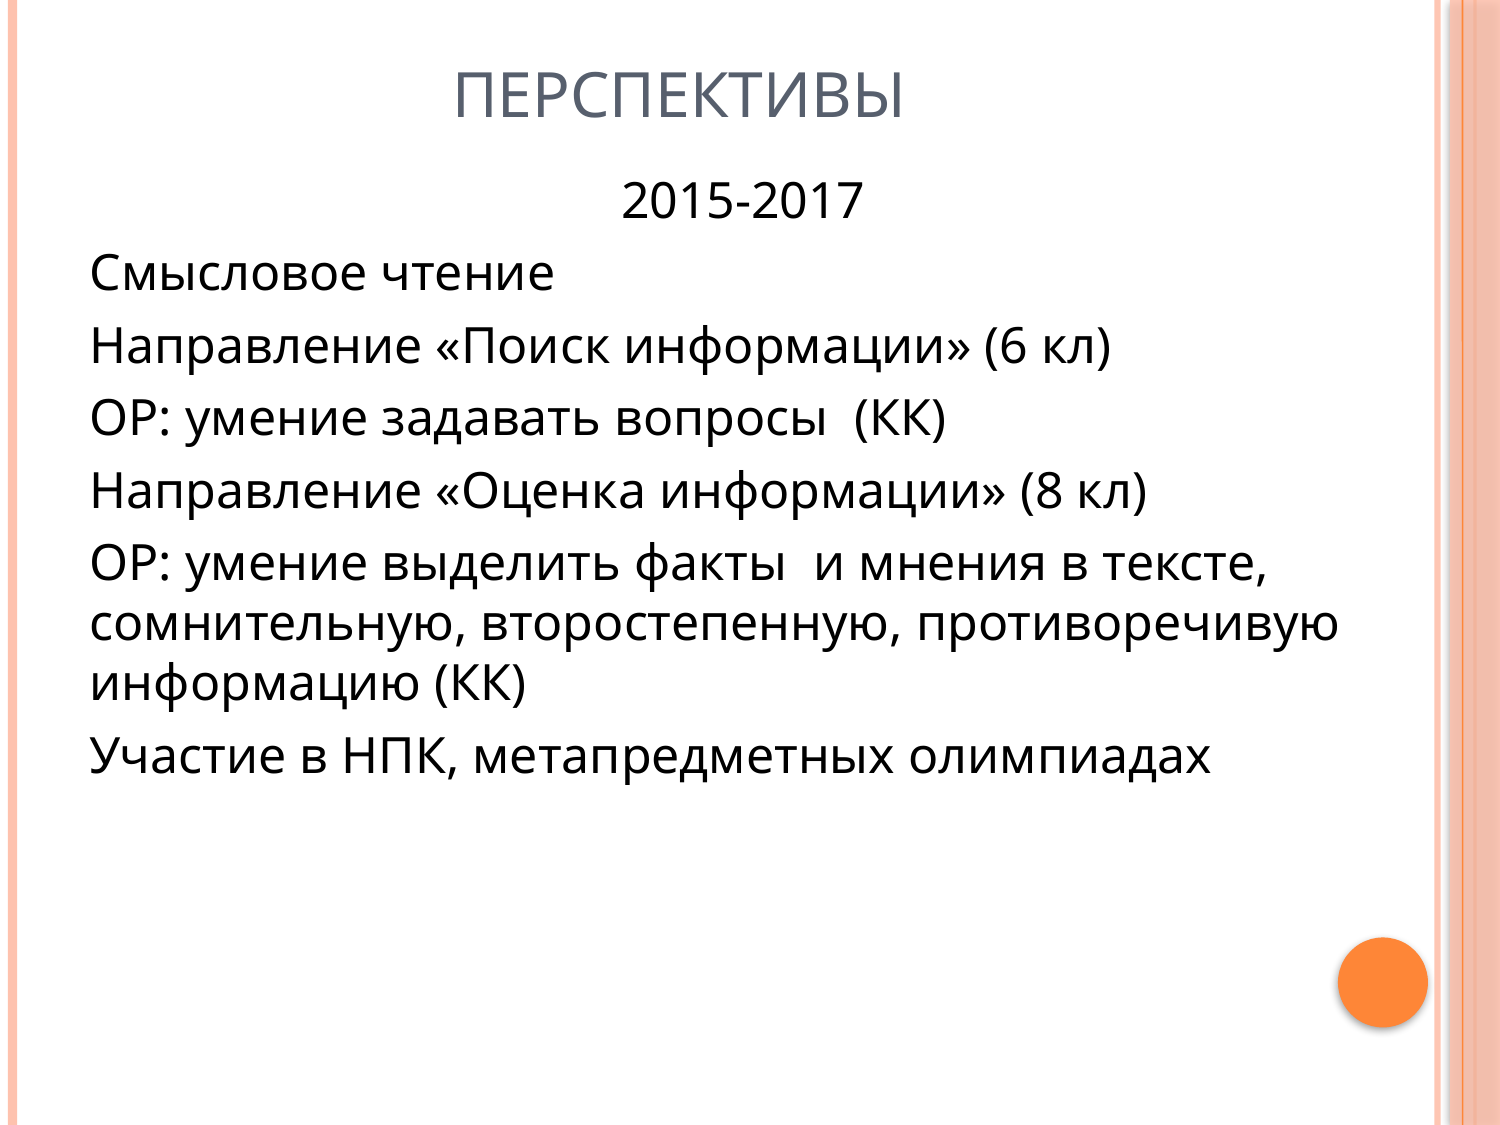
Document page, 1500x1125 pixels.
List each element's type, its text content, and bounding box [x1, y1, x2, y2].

list 2015-2017 Смысловое чтение Направление «Поиск информации» (6 кл) ОР: умение задавать вопросы (КК) Направление «Оценка информации» (8 кл) ОР: умение выделить факты и мнения в тексте, сомнительную, второстепенную, противоречивую информацию (КК) Участие в НПК, метапредметных олимпиадах [75, 160, 1412, 1062]
title Перспективы [75, 45, 1300, 138]
